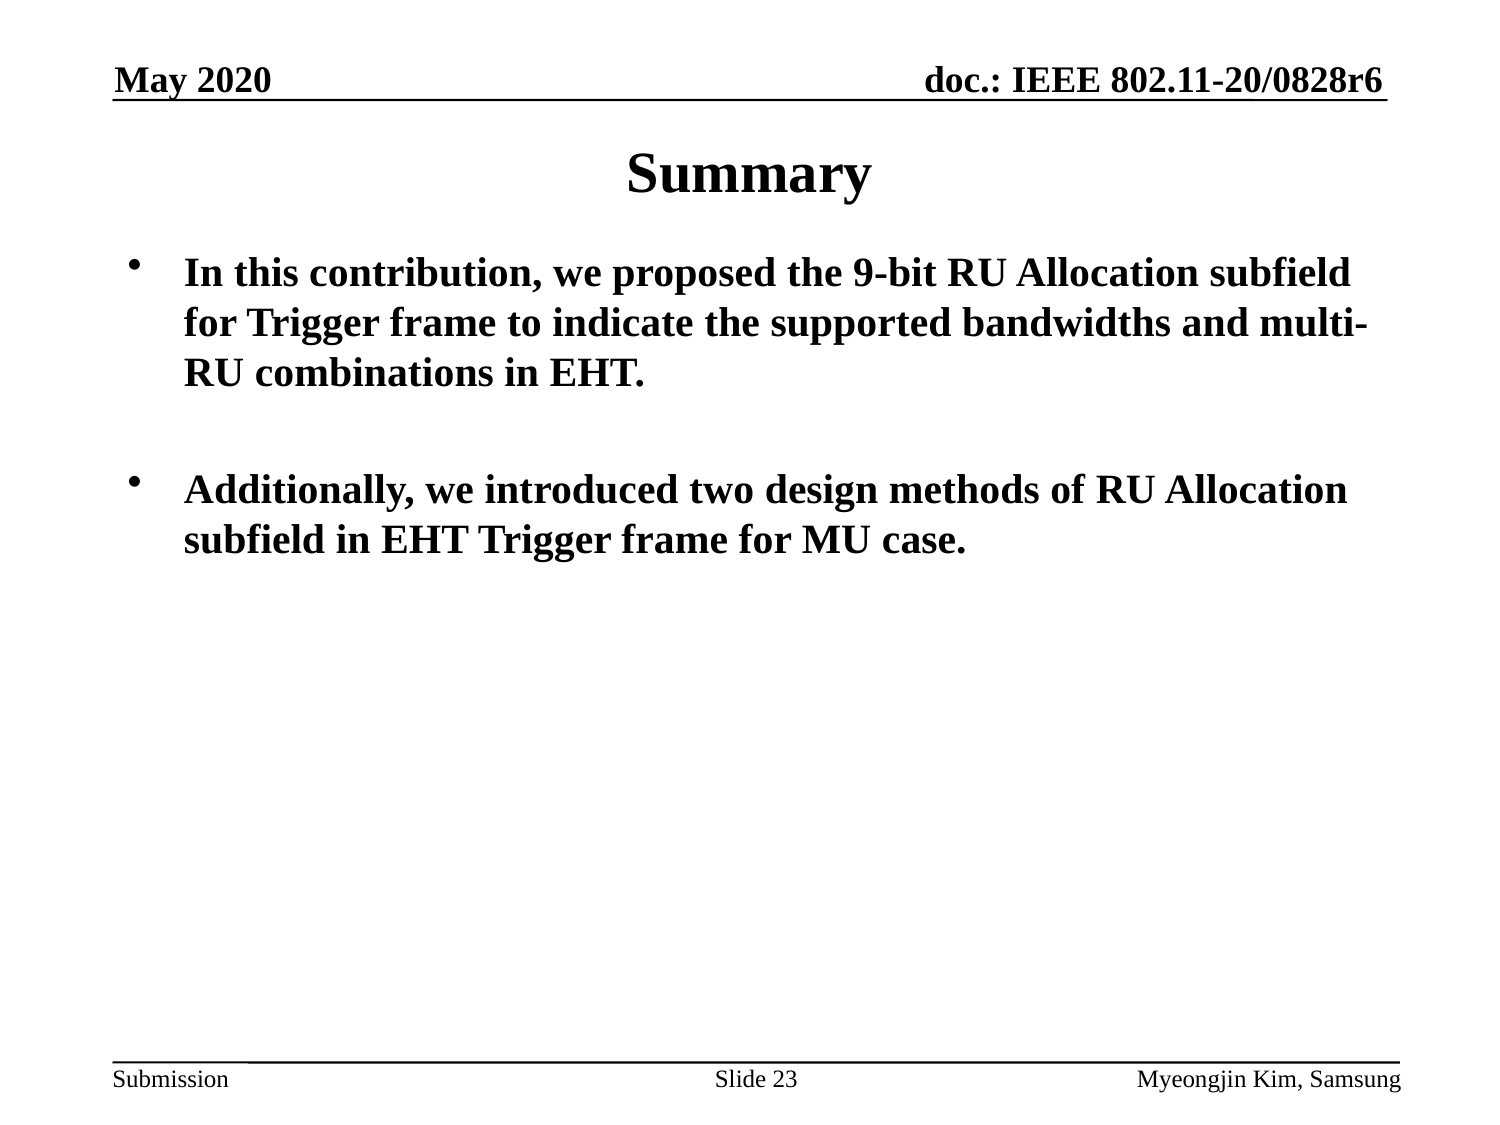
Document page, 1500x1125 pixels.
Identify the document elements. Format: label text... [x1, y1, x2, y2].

title Summary [112, 112, 1388, 226]
slide_number Slide 23 [712, 1061, 800, 1093]
list In this contribution, we proposed the 9-bit RU Allocation subfield for Trigger frame to indicate the supported bandwidths and multi-RU combinations in EHT. Additionally, we introduced two design methods of RU Allocation subfield in EHT Trigger frame for MU case. [112, 237, 1388, 1001]
footer Myeongjin Kim, Samsung [1130, 1061, 1402, 1093]
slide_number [114, 54, 309, 101]
